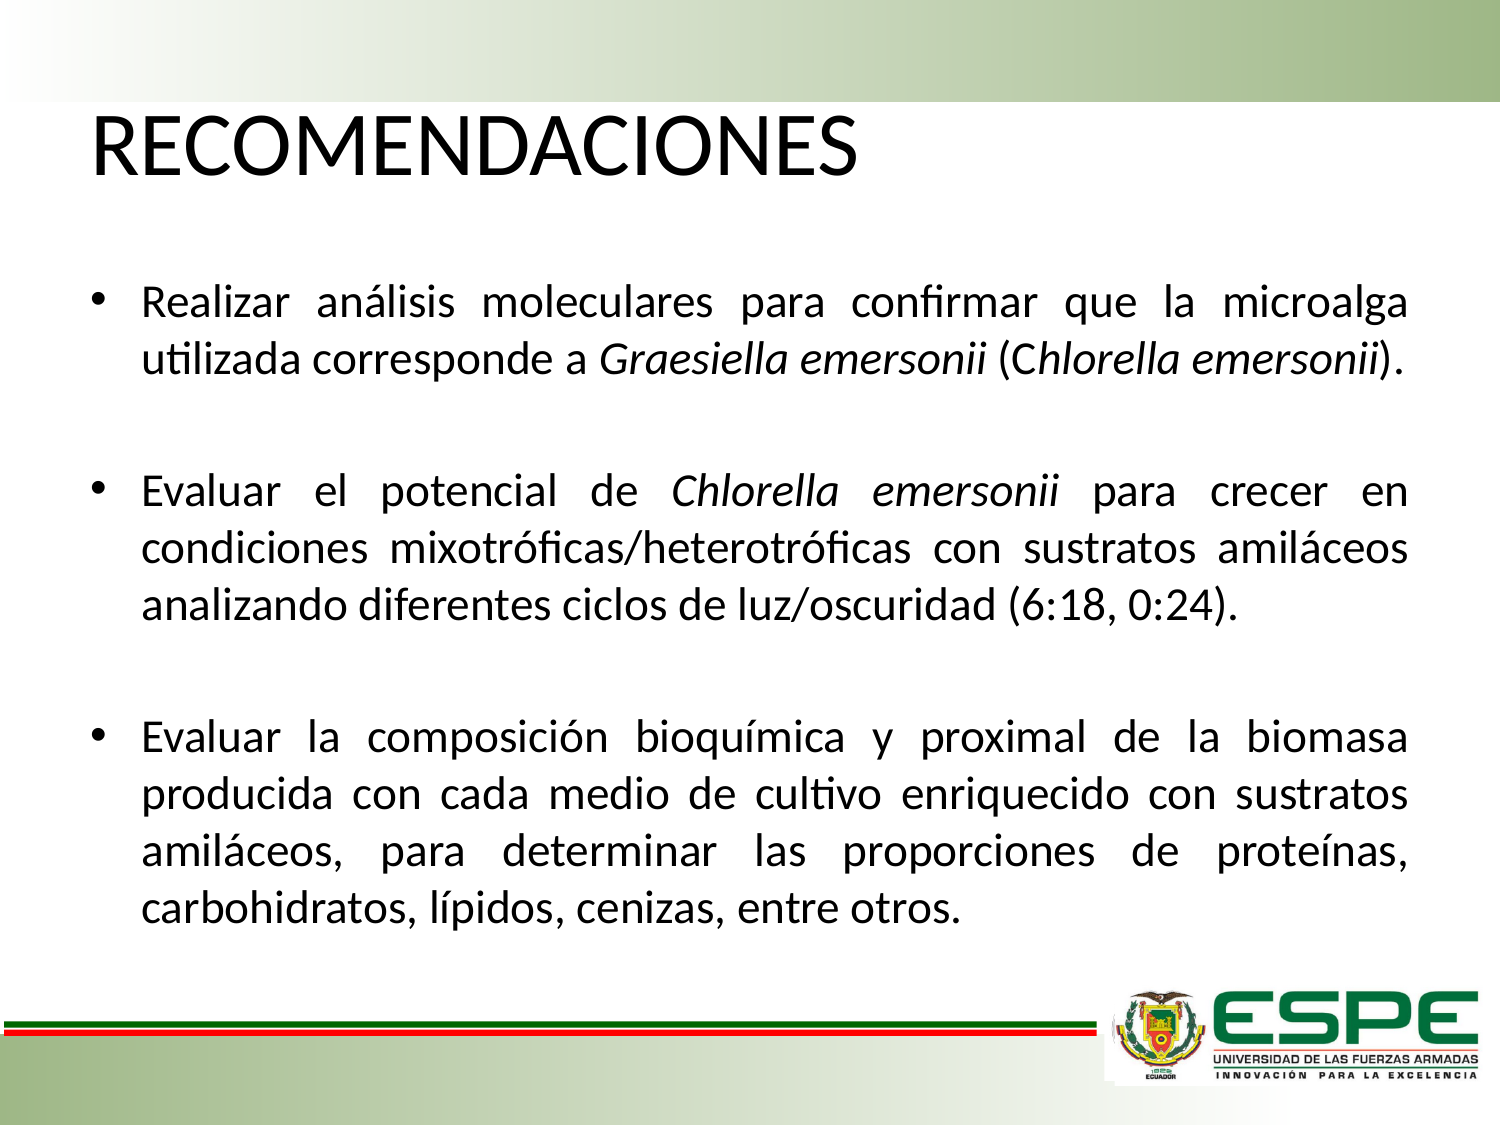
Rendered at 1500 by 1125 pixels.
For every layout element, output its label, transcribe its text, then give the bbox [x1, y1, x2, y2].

list Realizar análisis moleculares para confirmar que la microalga utilizada corresponde a Graesiella emersonii (Chlorella emersonii). Evaluar el potencial de Chlorella emersonii para crecer en condiciones mixotróficas/heterotróficas con sustratos amiláceos analizando diferentes ciclos de luz/oscuridad (6:18, 0:24). Evaluar la composición bioquímica y proximal de la biomasa producida con cada medio de cultivo enriquecido con sustratos amiláceos, para determinar las proporciones de proteínas, carbohidratos, lípidos, cenizas, entre otros. [75, 262, 1425, 1005]
picture [1104, 976, 1483, 1086]
title RECOMENDACIONES [75, 45, 1425, 233]
